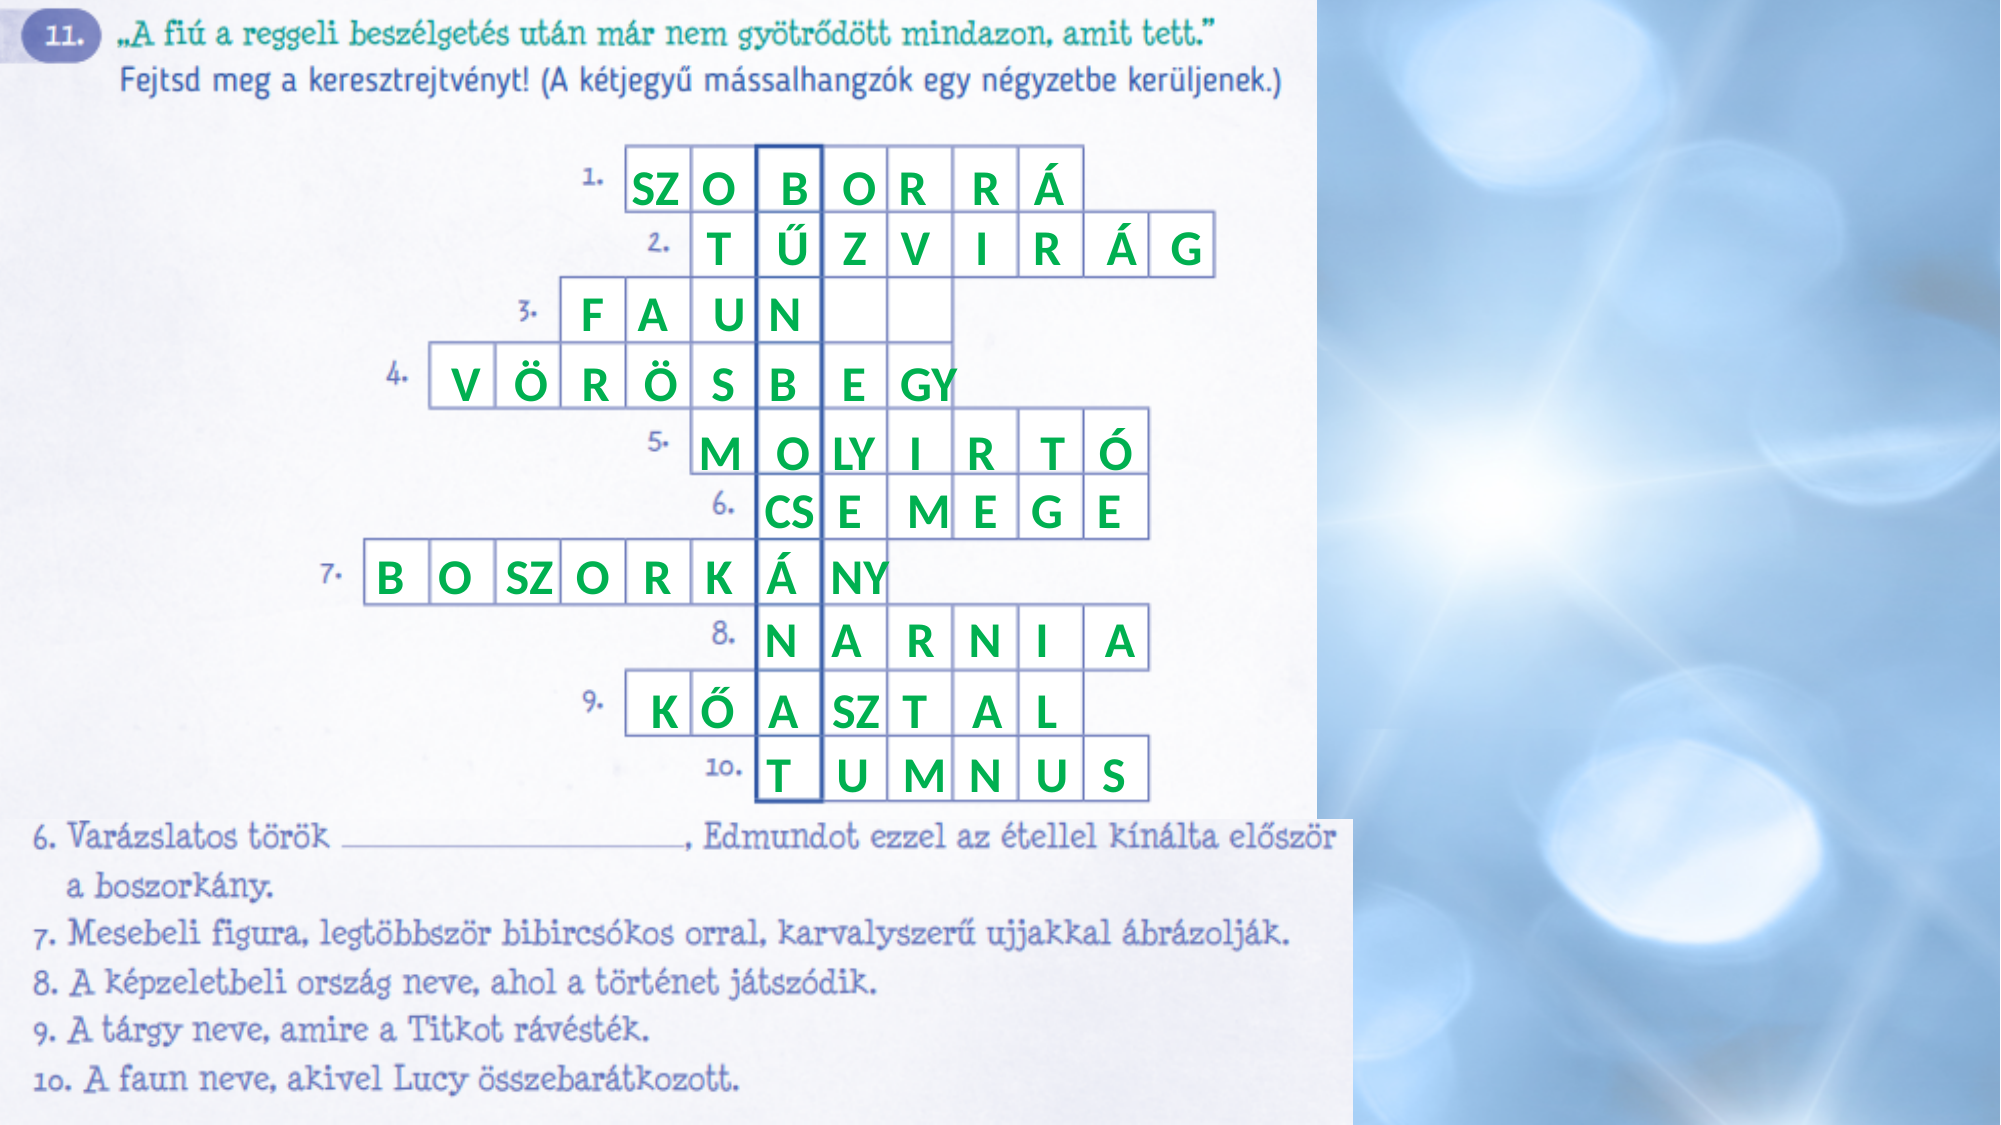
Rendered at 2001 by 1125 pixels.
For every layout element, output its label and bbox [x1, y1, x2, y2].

picture [0, 0, 1353, 1125]
